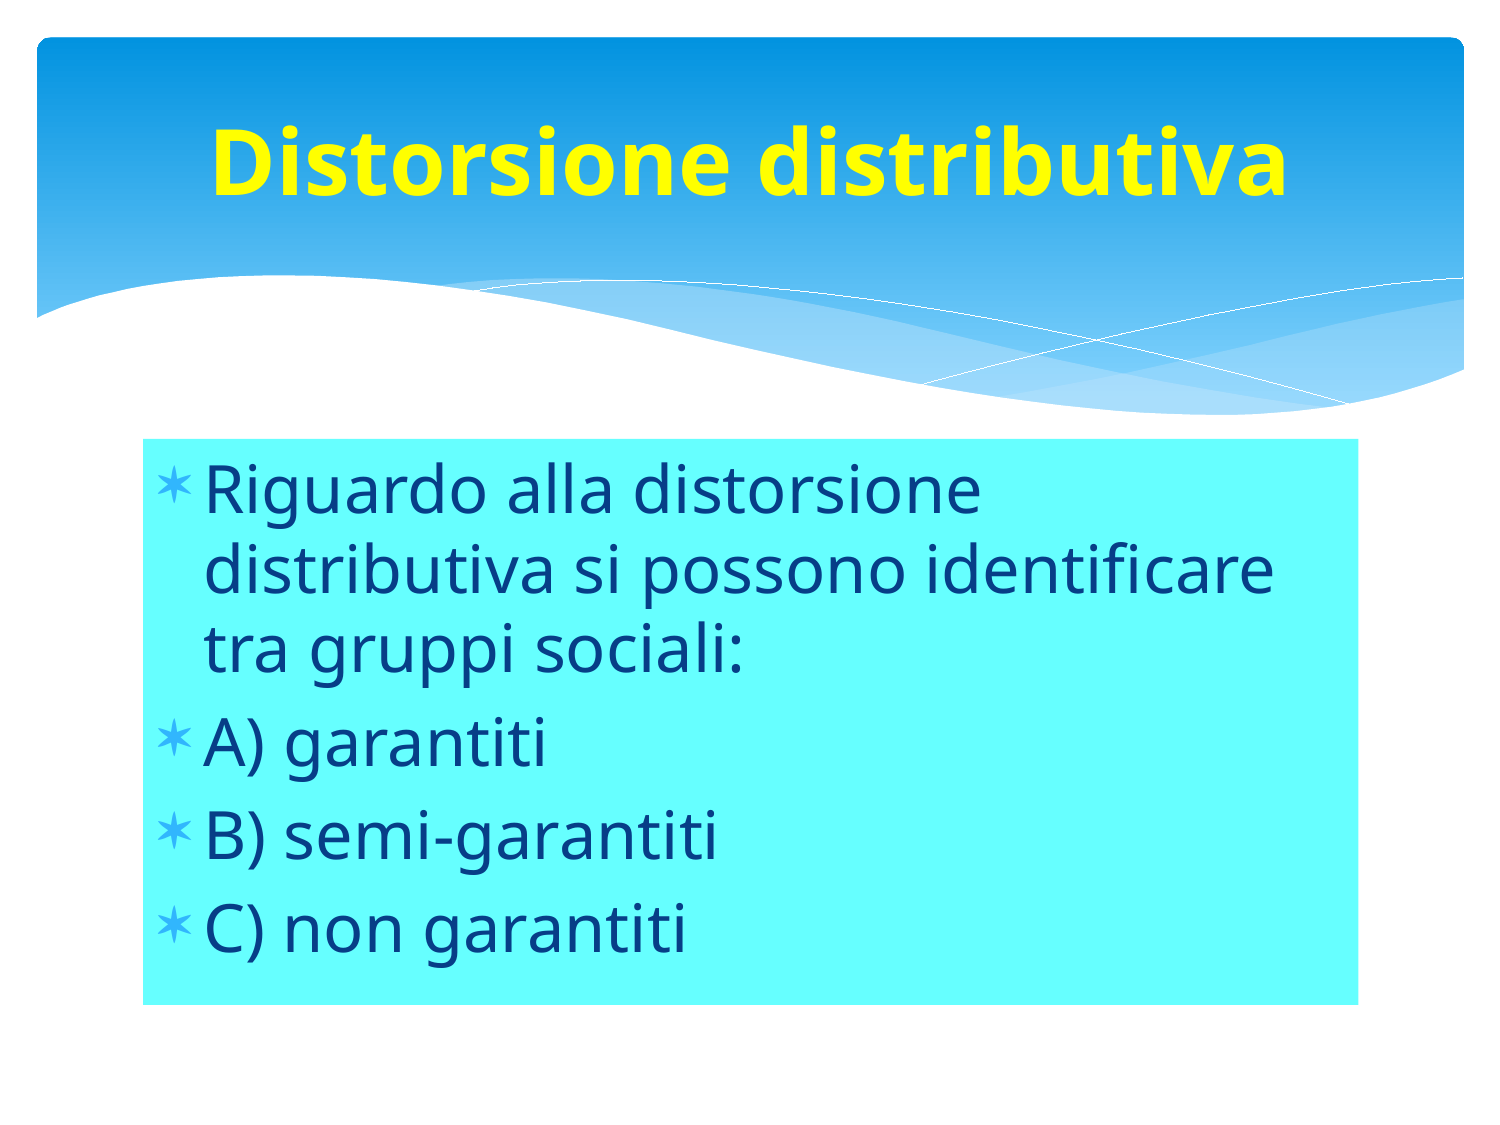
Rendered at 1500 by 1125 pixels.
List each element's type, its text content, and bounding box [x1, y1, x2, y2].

list Riguardo alla distorsione distributiva si possono identificare tra gruppi sociali: A) garantiti B) semi-garantiti C) non garantiti [143, 438, 1359, 1005]
title Distorsione distributiva [75, 55, 1425, 261]
